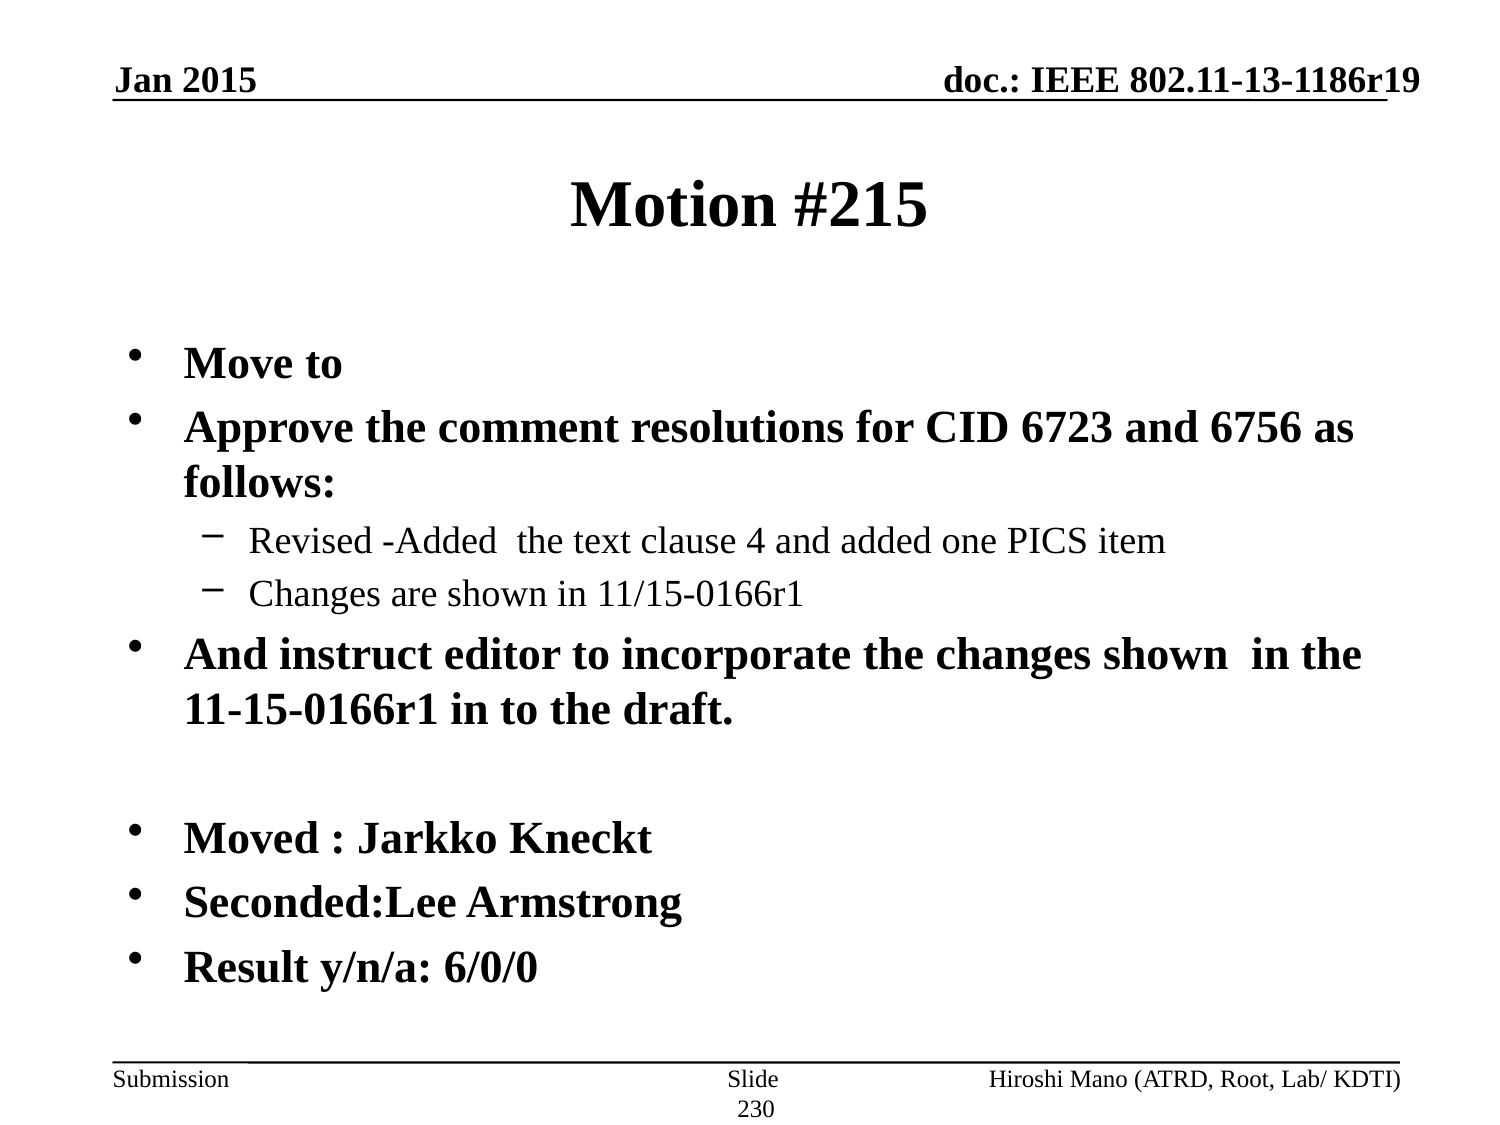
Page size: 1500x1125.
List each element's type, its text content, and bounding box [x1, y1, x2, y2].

title Motion #215 [112, 112, 1388, 288]
list Move to Approve the comment resolutions for CID 6723 and 6756 as follows: Revised -Added the text clause 4 and added one PICS item Changes are shown in 11/15-0166r1 And instruct editor to incorporate the changes shown in the 11-15-0166r1 in to the draft. Moved : Jarkko Kneckt Seconded:Lee Armstrong Result y/n/a: 6/0/0 [112, 324, 1388, 1001]
footer Hiroshi Mano (ATRD, Root, Lab/ KDTI) [984, 1061, 1402, 1093]
slide_number Slide 230 [712, 1061, 800, 1093]
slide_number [114, 54, 259, 101]
